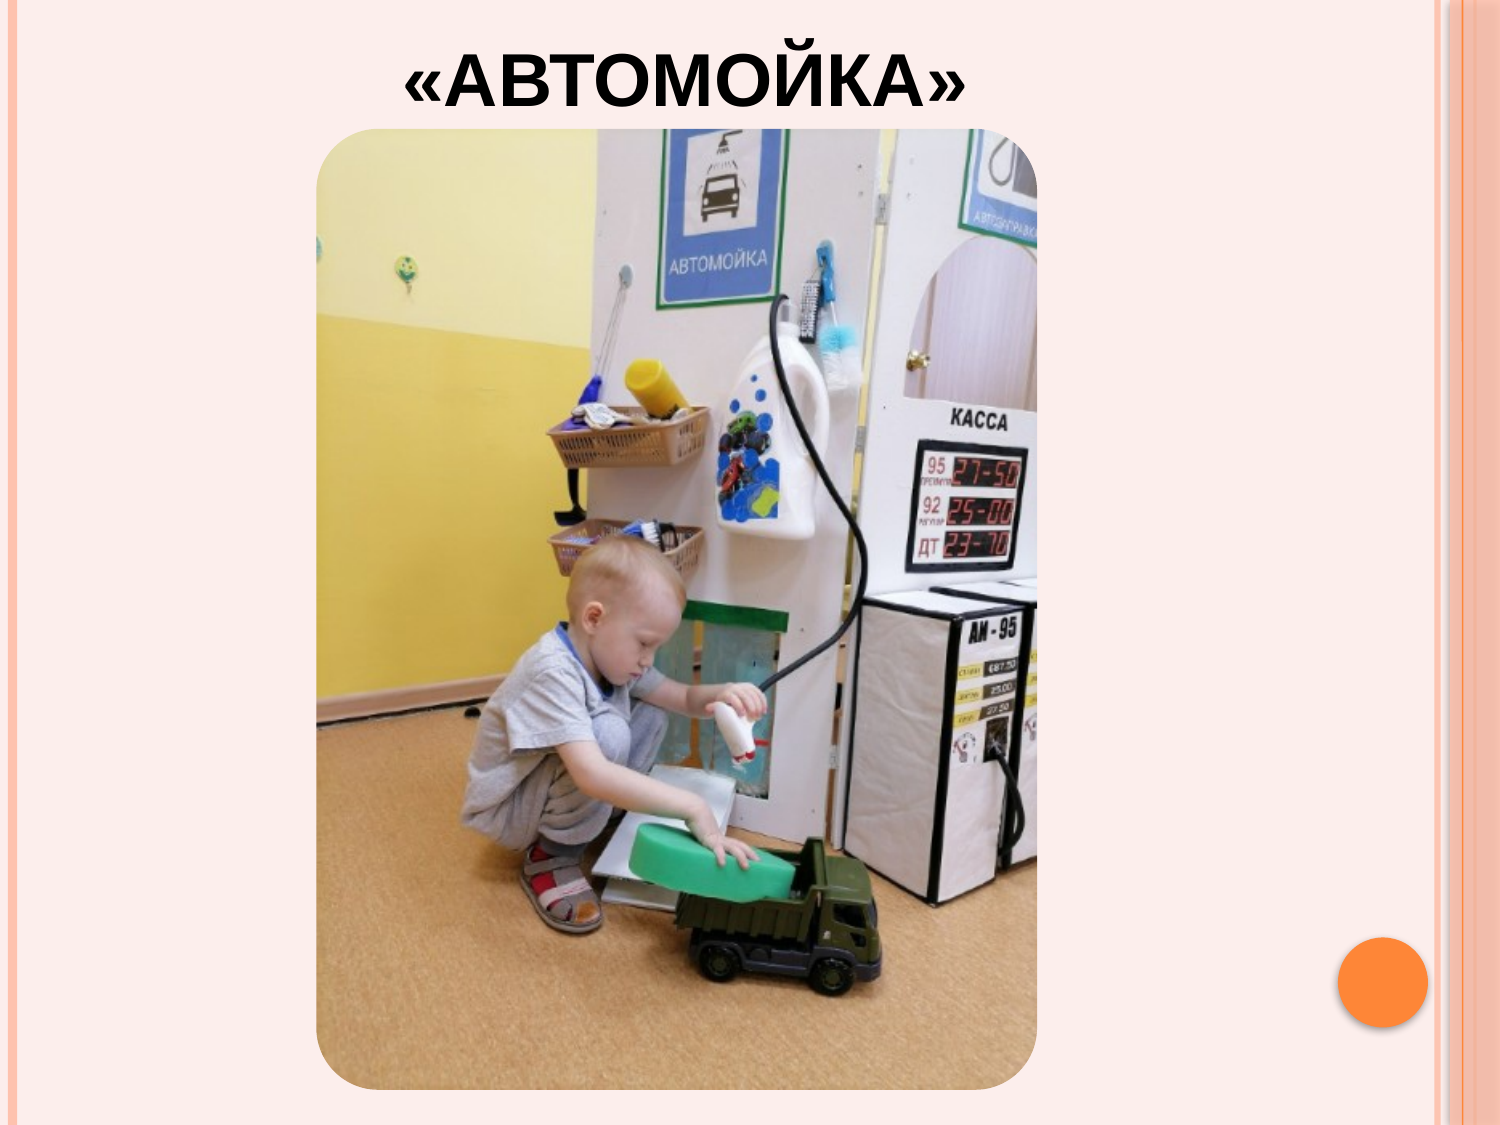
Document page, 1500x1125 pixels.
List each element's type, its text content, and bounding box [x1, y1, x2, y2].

title «Автомойка» [75, 0, 1300, 129]
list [315, 128, 1038, 1091]
